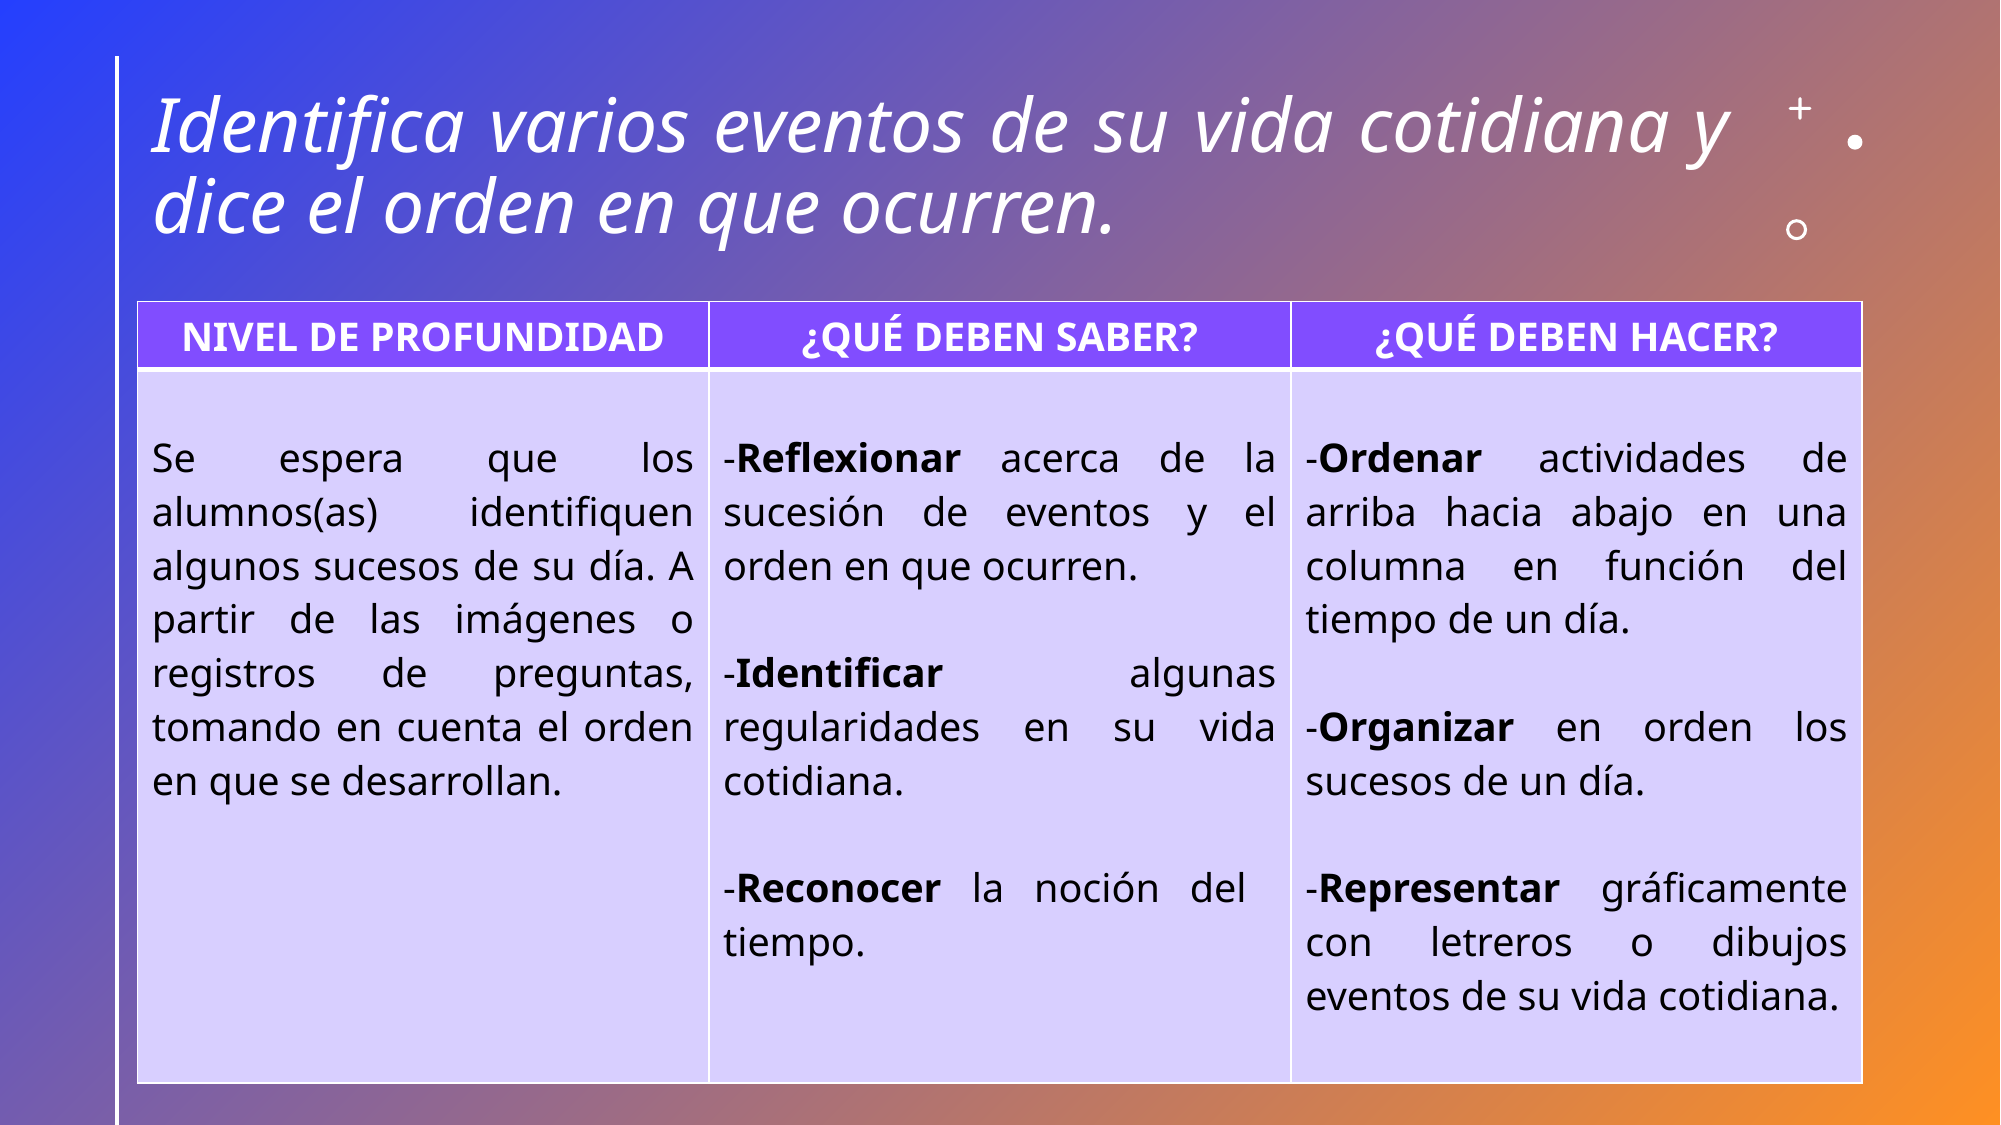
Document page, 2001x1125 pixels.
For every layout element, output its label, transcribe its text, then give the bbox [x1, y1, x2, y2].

table_cell -Ordenar actividades de arriba hacia abajo en una columna en función del tiempo de un día. -Organizar en orden los sucesos de un día. -Representar gráficamente con letreros o dibujos eventos de su vida cotidiana. [1292, 372, 1861, 1082]
title Identifica varios eventos de su vida cotidiana y dice el orden en que ocurren. [137, 59, 1746, 278]
text_box [1788, 97, 1812, 120]
table_header ¿QUÉ DEBEN SABER? [710, 302, 1290, 367]
text_box [0, 0, 2000, 1125]
table_header NIVEL DE PROFUNDIDAD [138, 302, 708, 367]
table_cell Se espera que los alumnos(as) identifiquen algunos sucesos de su día. A partir de las imágenes o registros de preguntas, tomando en cuenta el orden en que se desarrollan. [138, 372, 708, 1082]
table_cell -Reflexionar acerca de la sucesión de eventos y el orden en que ocurren. -Identificar algunas regularidades en su vida cotidiana. -Reconocer la noción del tiempo. [710, 372, 1290, 1082]
table_header ¿QUÉ DEBEN HACER? [1292, 302, 1861, 367]
text_box [1847, 134, 1863, 150]
text_box [1786, 219, 1808, 241]
